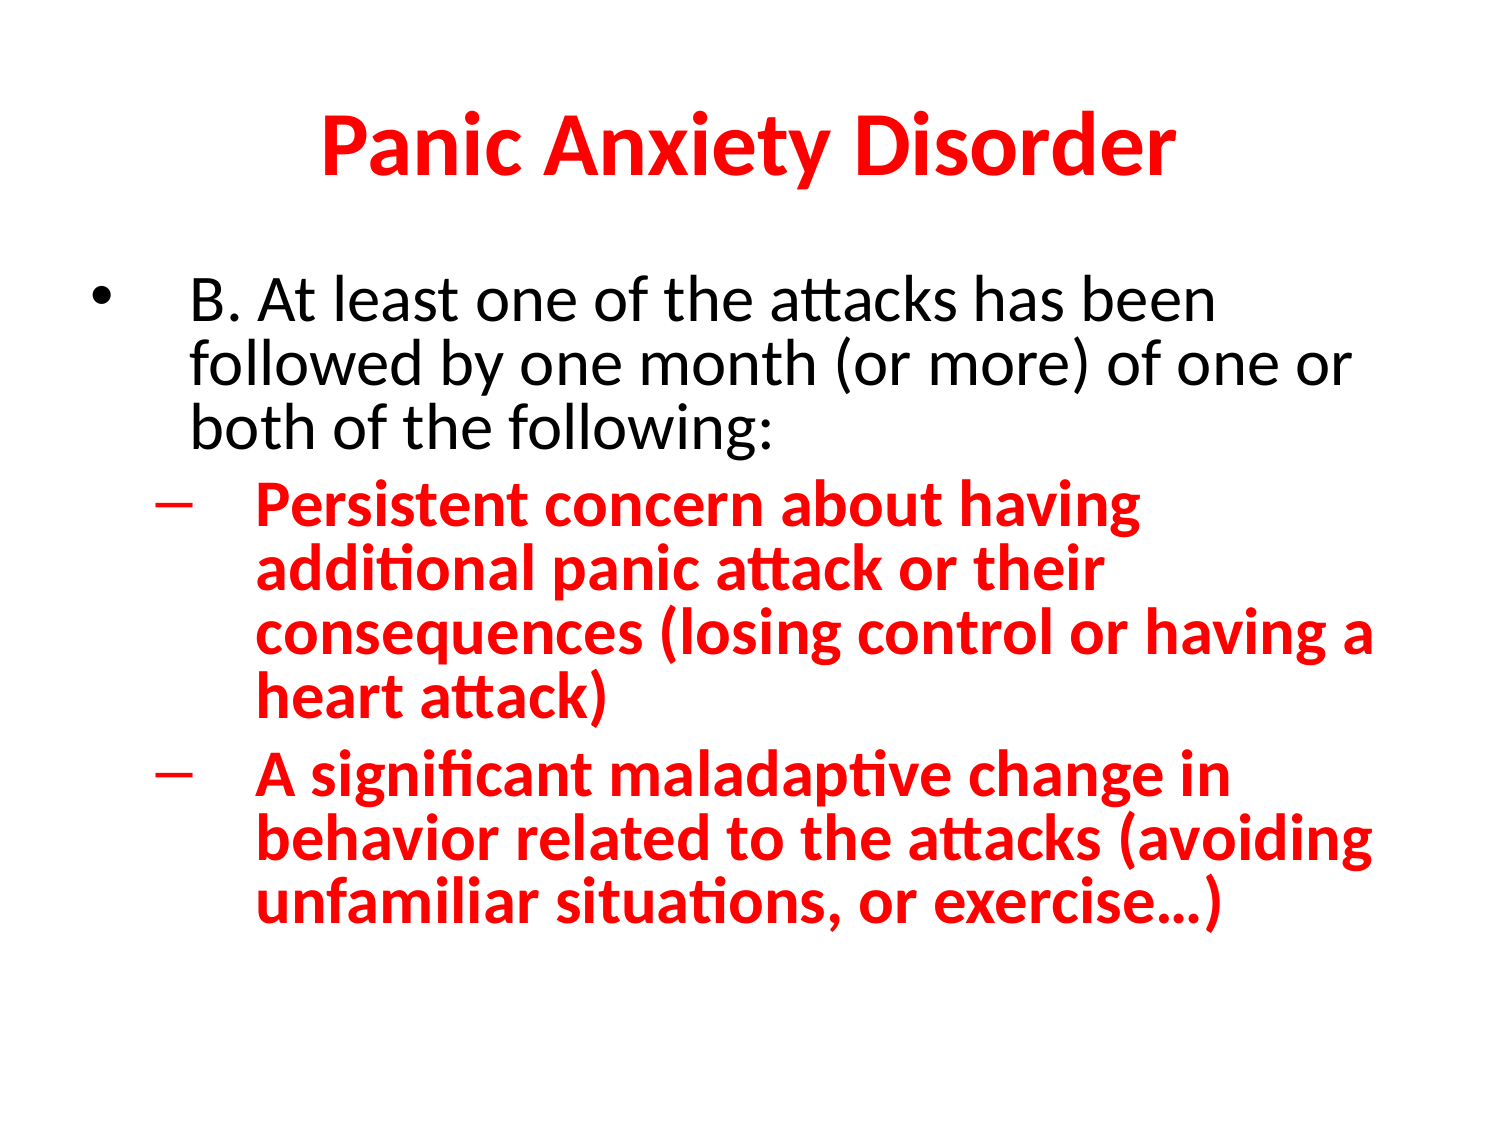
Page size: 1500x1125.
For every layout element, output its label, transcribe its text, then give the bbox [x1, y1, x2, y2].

title Panic Anxiety Disorder [75, 45, 1425, 233]
list B. At least one of the attacks has been followed by one month (or more) of one or both of the following: Persistent concern about having additional panic attack or their consequences (losing control or having a heart attack) A significant maladaptive change in behavior related to the attacks (avoiding unfamiliar situations, or exercise…) [75, 262, 1425, 1005]
